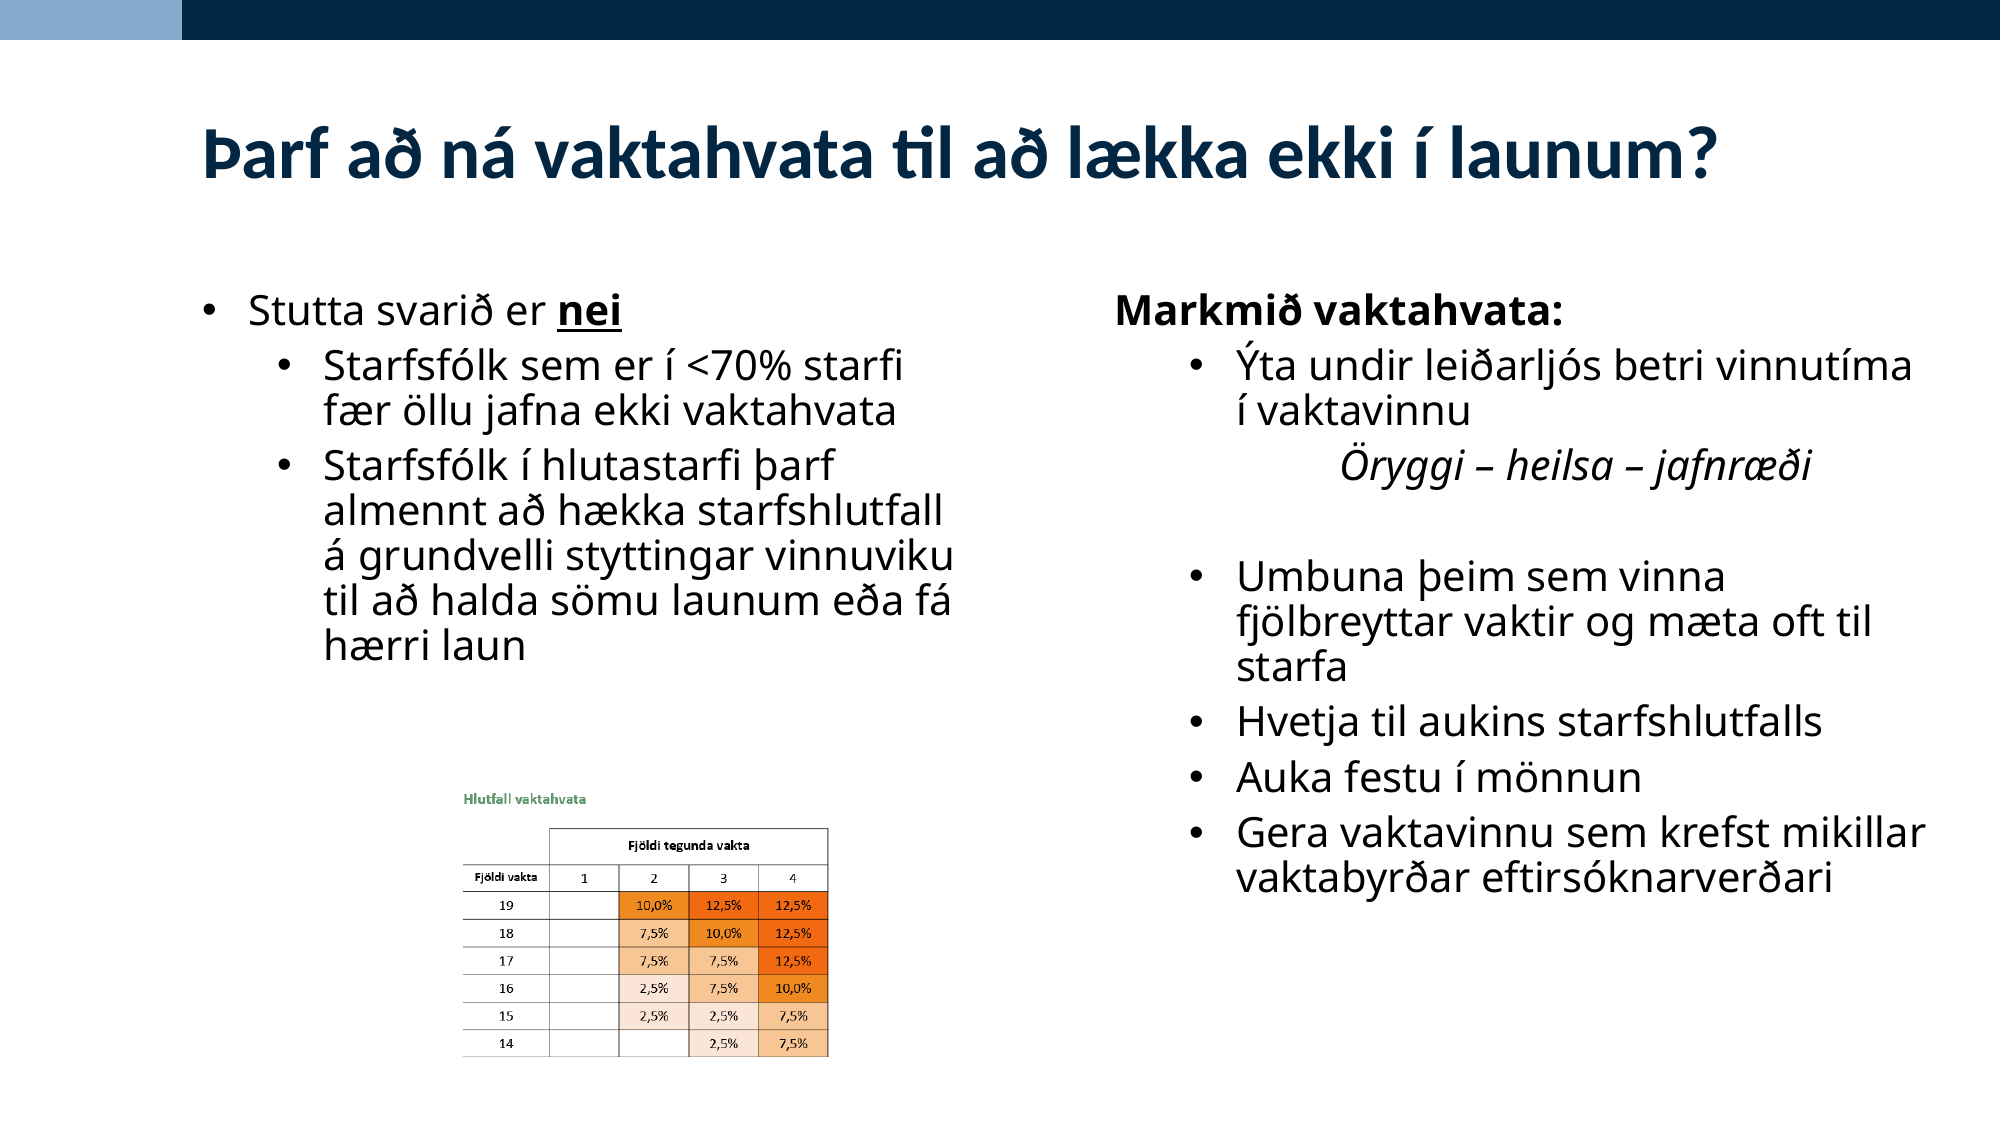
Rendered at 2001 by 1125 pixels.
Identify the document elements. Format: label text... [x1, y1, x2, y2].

list Stutta svarið er nei Starfsfólk sem er í <70% starfi fær öllu jafna ekki vaktahvata Starfsfólk í hlutastarfi þarf almennt að hækka starfshlutfall á grundvelli styttingar vinnuviku til að halda sömu launum eða fá hærri laun [187, 276, 985, 849]
picture [454, 779, 835, 1057]
text_box Markmið vaktahvata: Ýta undir leiðarljós betri vinnutíma í vaktavinnu Öryggi – heilsa – jafnræði Umbuna þeim sem vinna fjölbreyttar vaktir og mæta oft til starfa Hvetja til aukins starfshlutfalls Auka festu í mönnun Gera vaktavinnu sem krefst mikillar vaktabyrðar eftirsóknarverðari [1099, 276, 1946, 1030]
list Þarf að ná vaktahvata til að lækka ekki í launum? [187, 106, 1865, 236]
